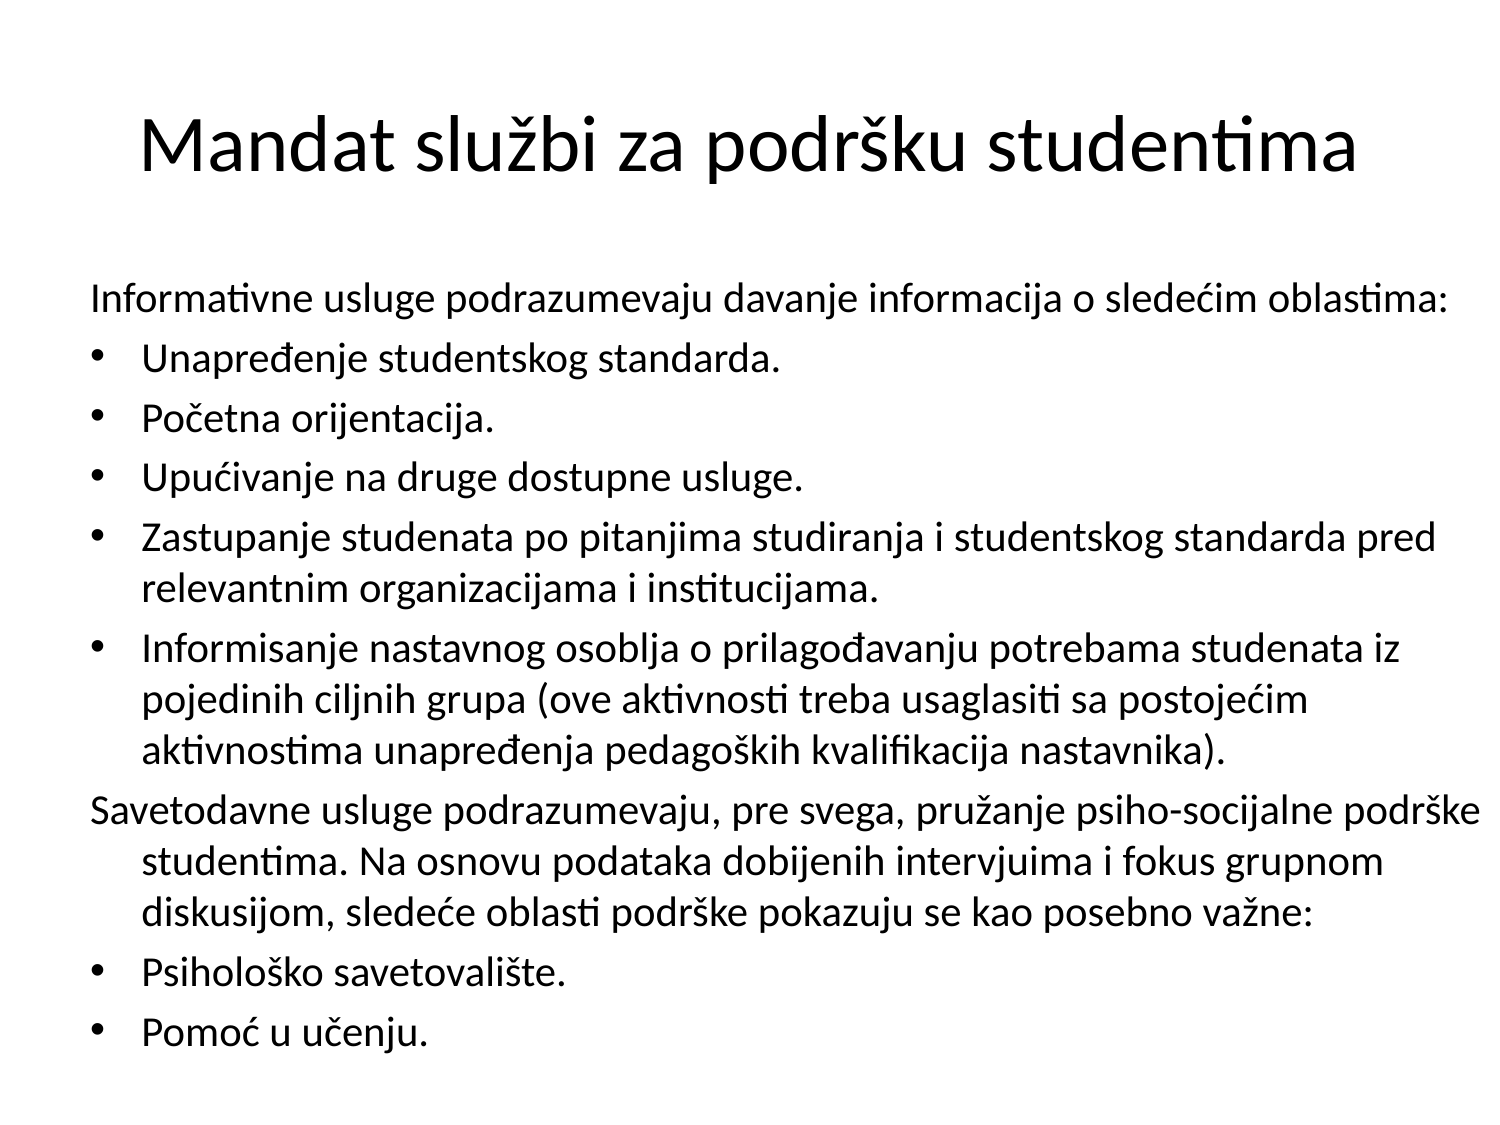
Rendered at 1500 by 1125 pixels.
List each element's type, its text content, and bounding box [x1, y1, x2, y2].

title Mandat službi za podršku studentima [75, 45, 1425, 233]
list Informativne usluge podrazumevaju davanje informacija o sledećim oblastima: Unapređenje studentskog standarda. Početna orijentacija. Upućivanje na druge dostupne usluge. Zastupanje studenata po pitanjima studiranja i studentskog standarda pred relevantnim organizacijama i institucijama. Informisanje nastavnog osoblja o prilagođavanju potrebama studenata iz pojedinih ciljnih grupa (ove aktivnosti treba usaglasiti sa postojećim aktivnostima unapređenja pedagoških kvalifikacija nastavnika). Savetodavne usluge podrazumevaju, pre svega, pružanje psiho-socijalne podrške studentima. Na osnovu podataka dobijenih intervjuima i fokus grupnom diskusijom, sledeće oblasti podrške pokazuju se kao posebno važne: Psihološko savetovalište. Pomoć u učenju. [75, 262, 1500, 1125]
